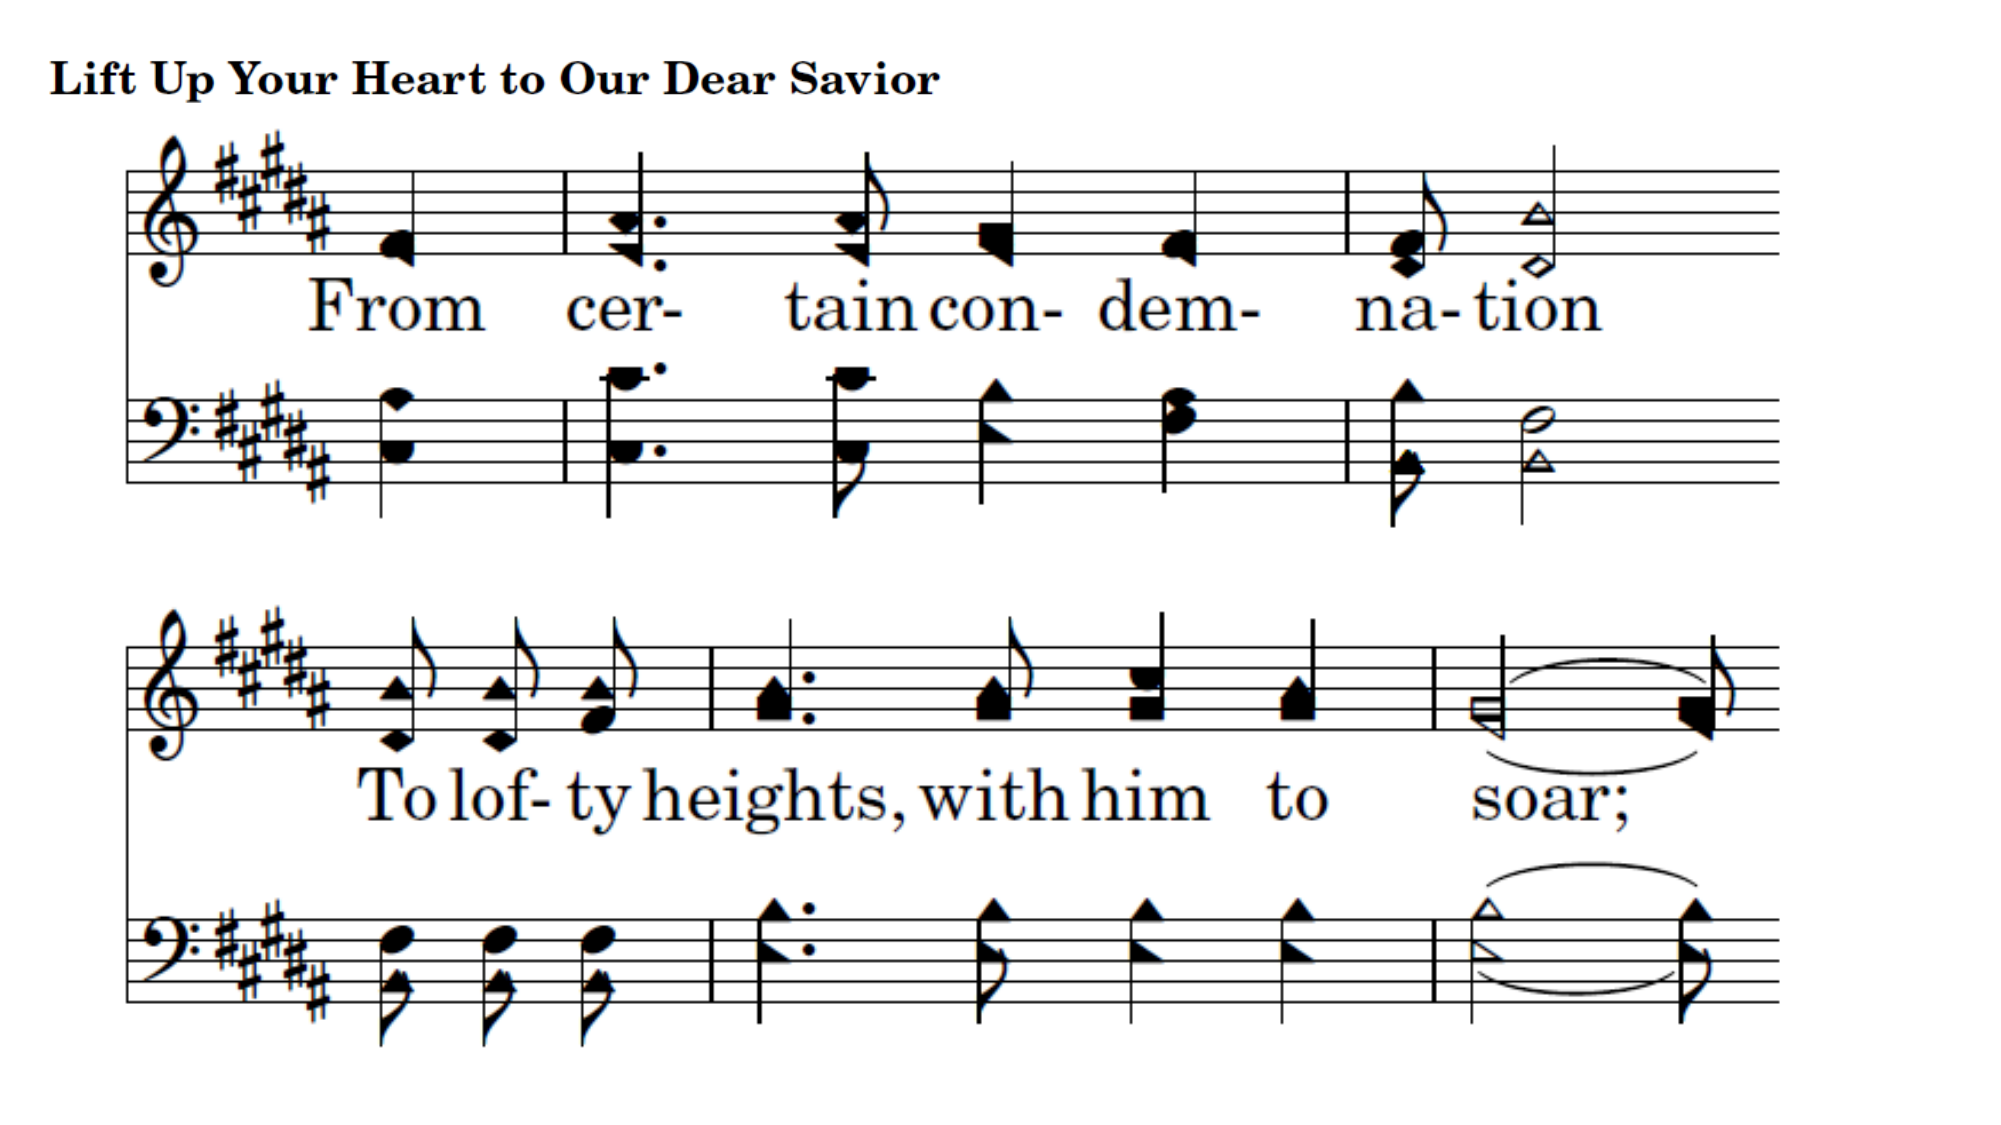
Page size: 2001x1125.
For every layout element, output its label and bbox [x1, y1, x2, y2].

picture [37, 37, 955, 113]
picture [113, 116, 1796, 1052]
